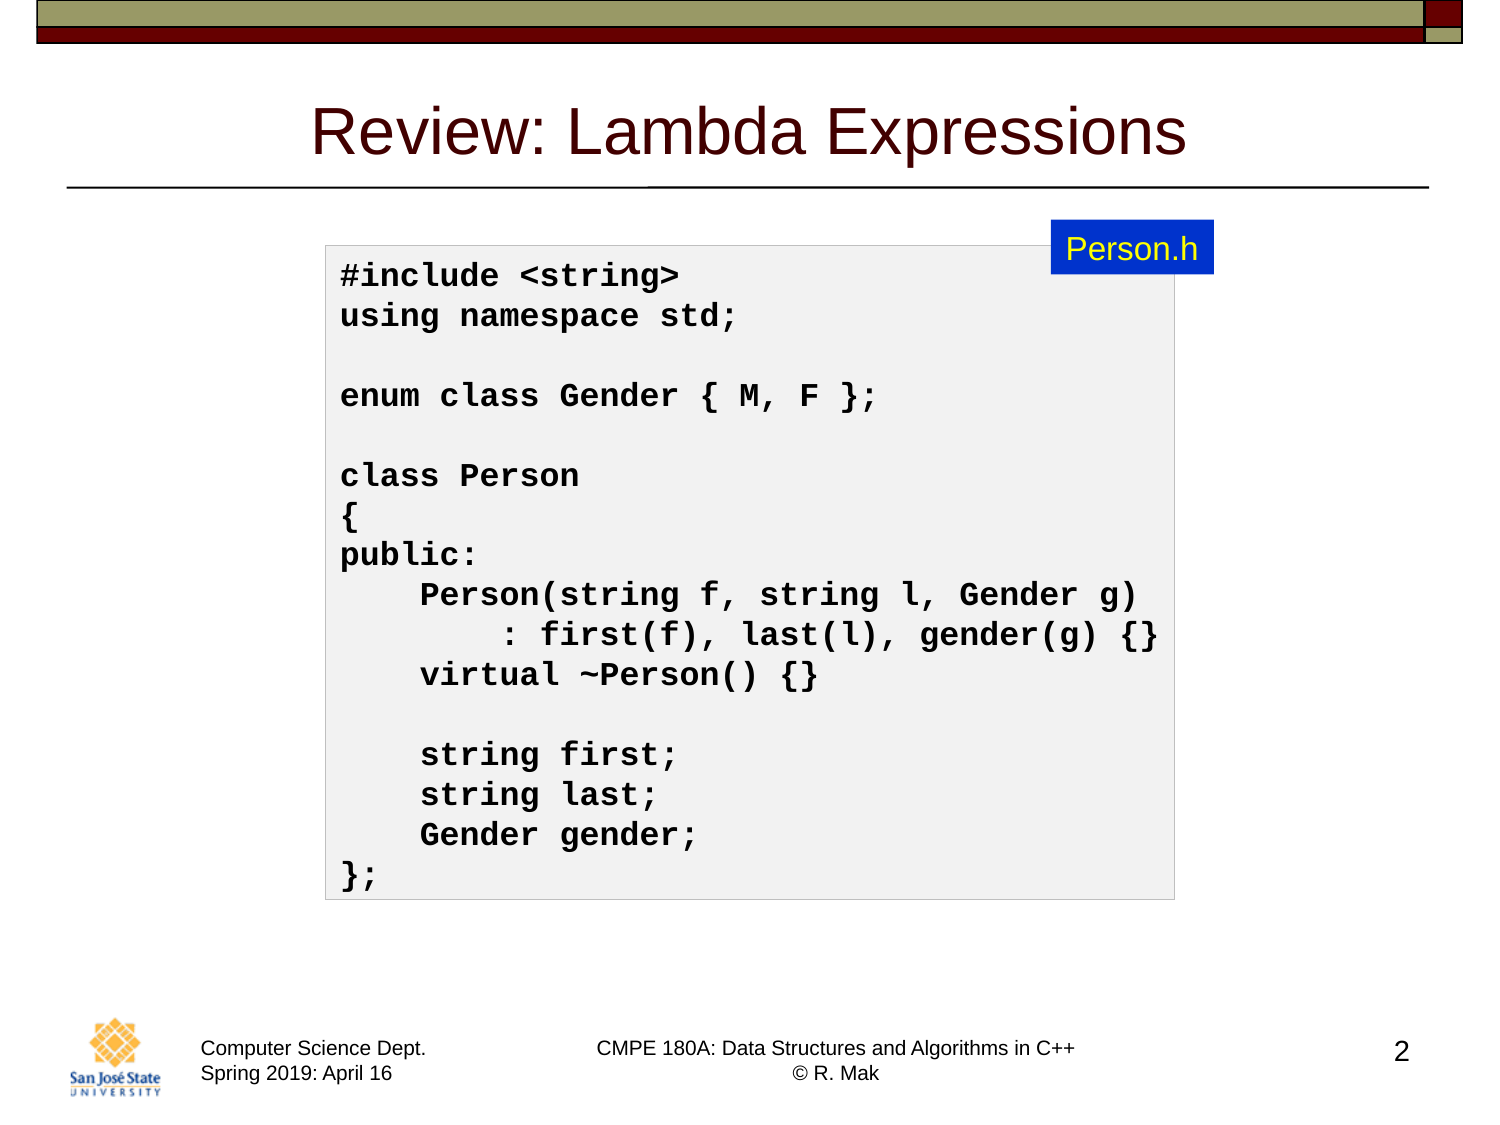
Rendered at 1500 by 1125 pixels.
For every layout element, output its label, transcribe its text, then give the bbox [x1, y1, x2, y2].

slide_number 2 [1112, 1025, 1425, 1100]
title Review: Lambda Expressions [75, 67, 1425, 175]
text_box Person.h [1050, 219, 1214, 275]
picture [60, 1012, 166, 1112]
text_box #include <string> using namespace std; enum class Gender { M, F }; class Person { public: Person(string f, string l, Gender g) : first(f), last(l), gender(g) {} virtual ~Person() {} string first; string last; Gender gender; }; [325, 245, 1175, 900]
